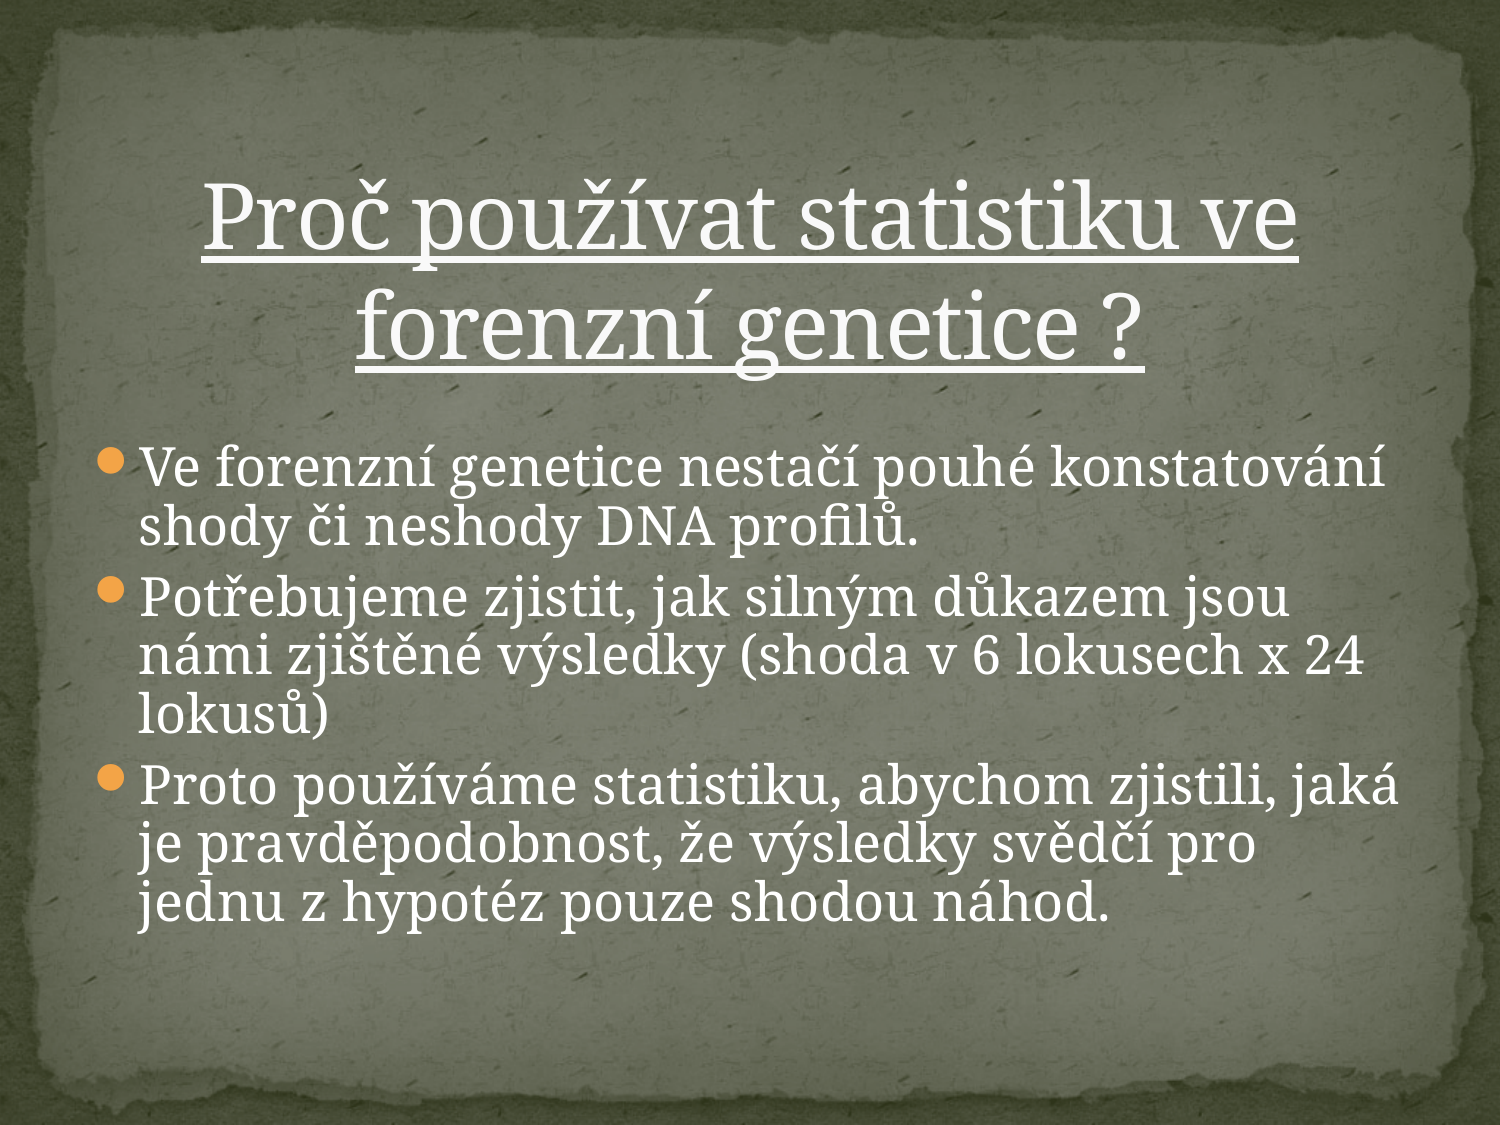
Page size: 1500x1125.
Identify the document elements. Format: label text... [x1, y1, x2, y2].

title Proč používat statistiku ve forenzní genetice ? [74, 24, 1425, 386]
list Ve forenzní genetice nestačí pouhé konstatování shody či neshody DNA profilů. Potřebujeme zjistit, jak silným důkazem jsou námi zjištěné výsledky (shoda v 6 lokusech x 24 lokusů) Proto používáme statistiku, abychom zjistili, jaká je pravděpodobnost, že výsledky svědčí pro jednu z hypotéz pouze shodou náhod. [78, 432, 1429, 1125]
